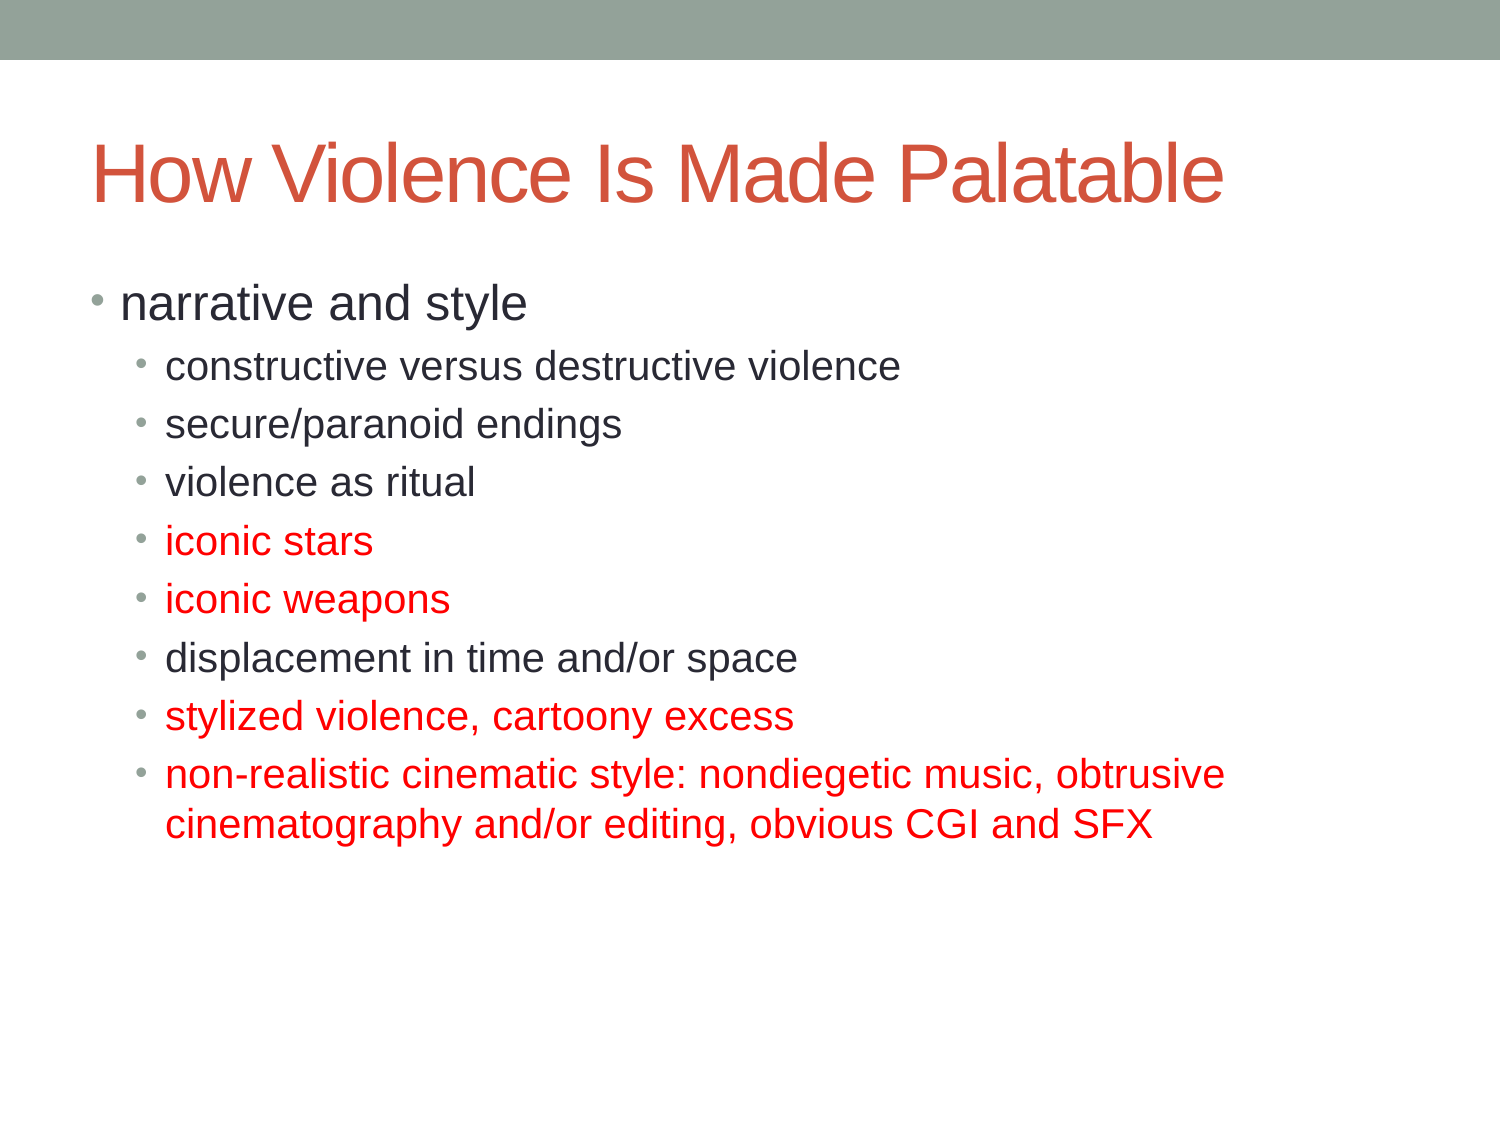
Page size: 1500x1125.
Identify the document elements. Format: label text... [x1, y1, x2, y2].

title How Violence Is Made Palatable [75, 87, 1425, 250]
list narrative and style constructive versus destructive violence secure/paranoid endings violence as ritual iconic stars iconic weapons displacement in time and/or space stylized violence, cartoony excess non-realistic cinematic style: nondiegetic music, obtrusive cinematography and/or editing, obvious CGI and SFX [75, 262, 1425, 1063]
